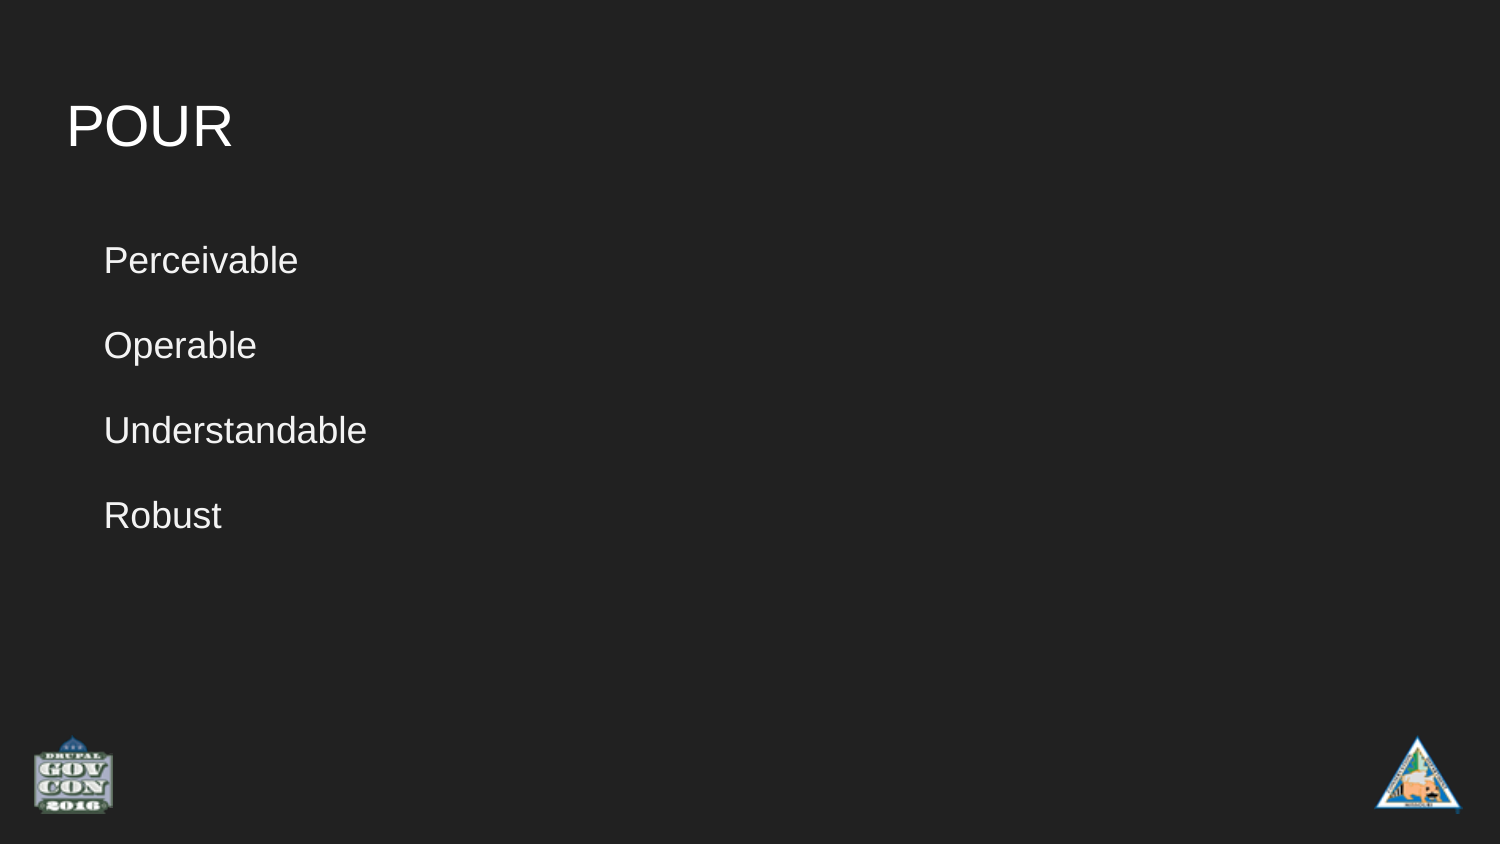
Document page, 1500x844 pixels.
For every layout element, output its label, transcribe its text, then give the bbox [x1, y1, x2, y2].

picture [34, 735, 113, 814]
list Perceivable Operable Understandable Robust [51, 214, 1449, 595]
picture [1374, 735, 1463, 814]
title POUR [51, 72, 1449, 167]
